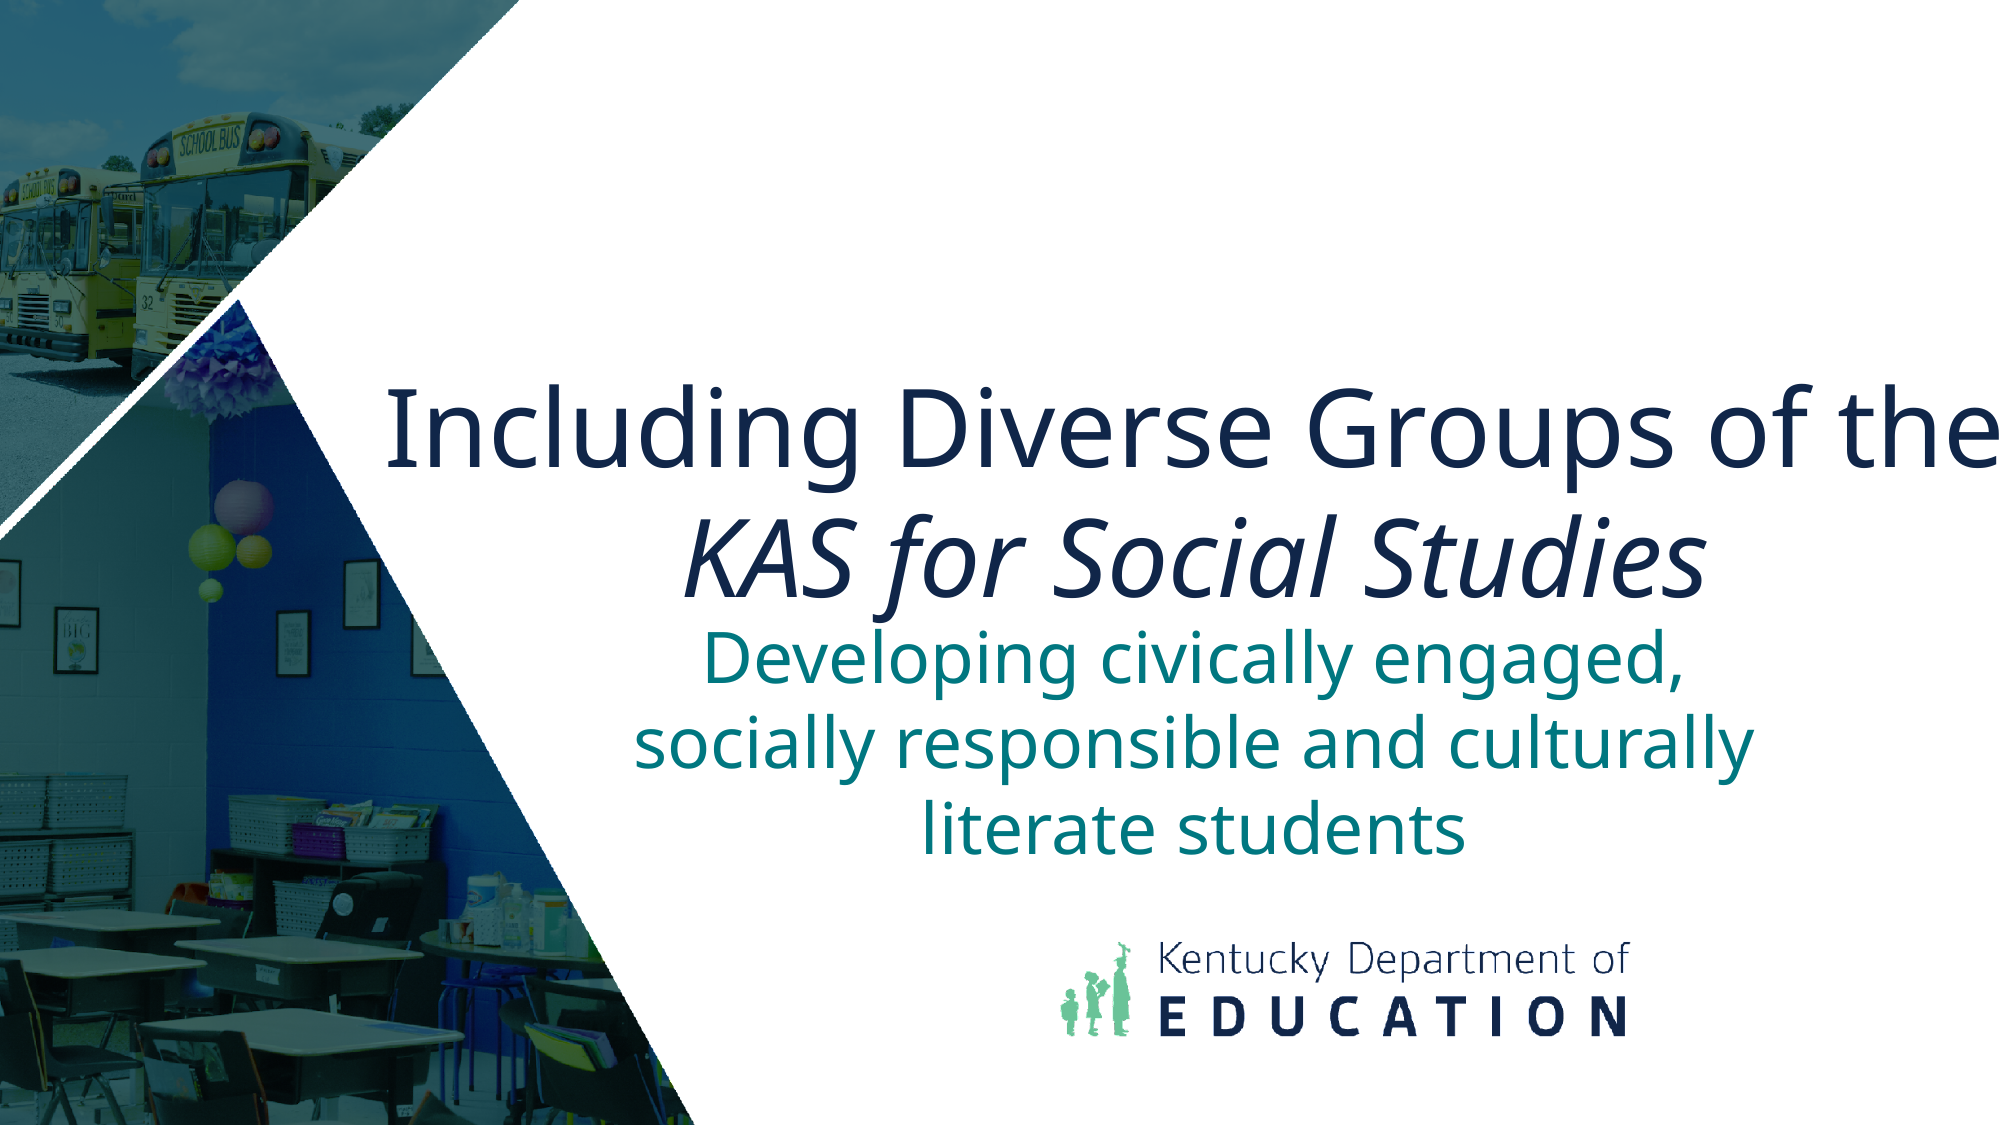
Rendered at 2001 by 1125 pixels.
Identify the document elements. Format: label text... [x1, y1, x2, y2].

subtitle Developing civically engaged, socially responsible and culturally literate students [568, 604, 1832, 877]
title Including Diverse Groups of the KAS for Social Studies [368, 248, 2000, 629]
picture [0, 0, 2001, 1125]
